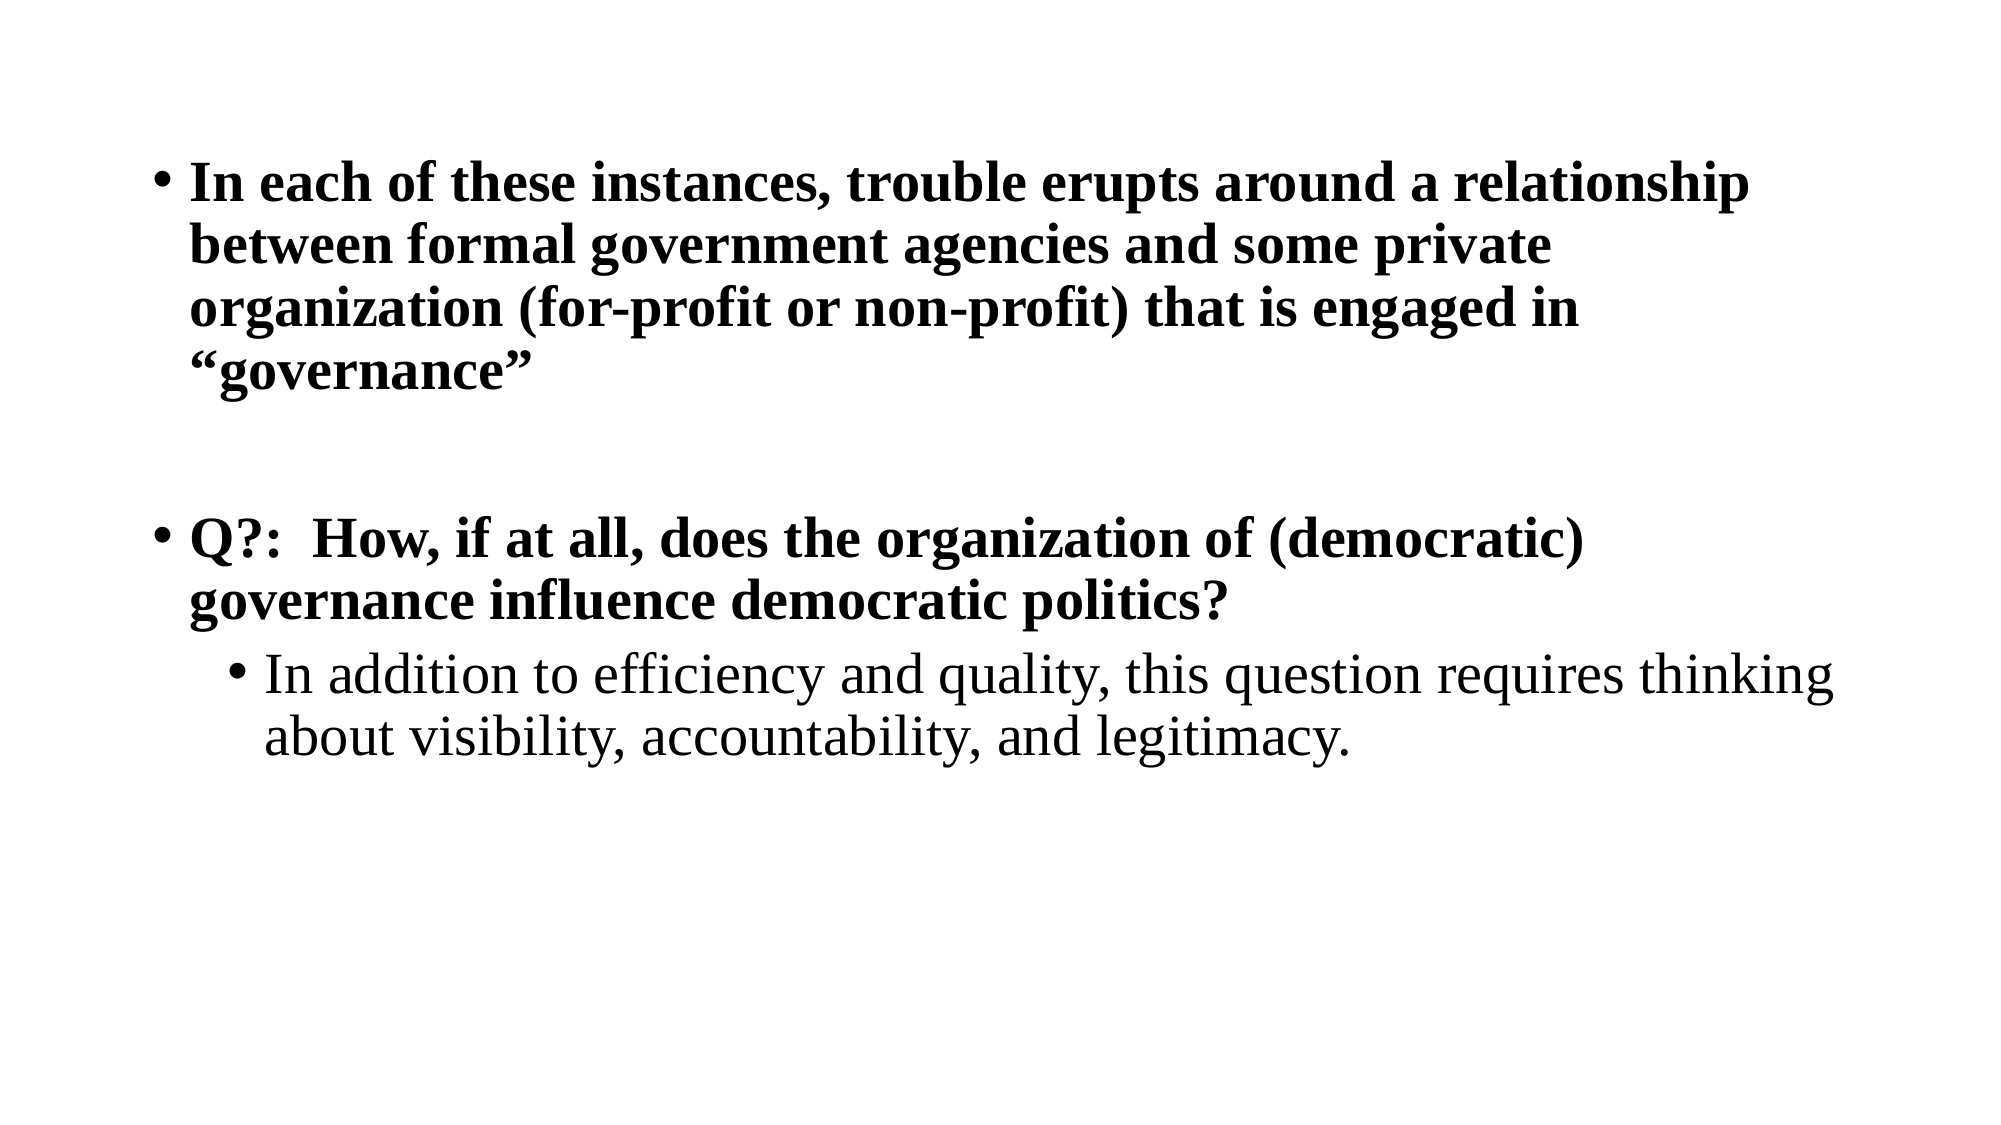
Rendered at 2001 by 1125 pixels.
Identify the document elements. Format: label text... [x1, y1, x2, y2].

list In each of these instances, trouble erupts around a relationship between formal government agencies and some private organization (for-profit or non-profit) that is engaged in “governance” Q?: How, if at all, does the organization of (democratic) governance influence democratic politics? In addition to efficiency and quality, this question requires thinking about visibility, accountability, and legitimacy. [137, 143, 1863, 1040]
